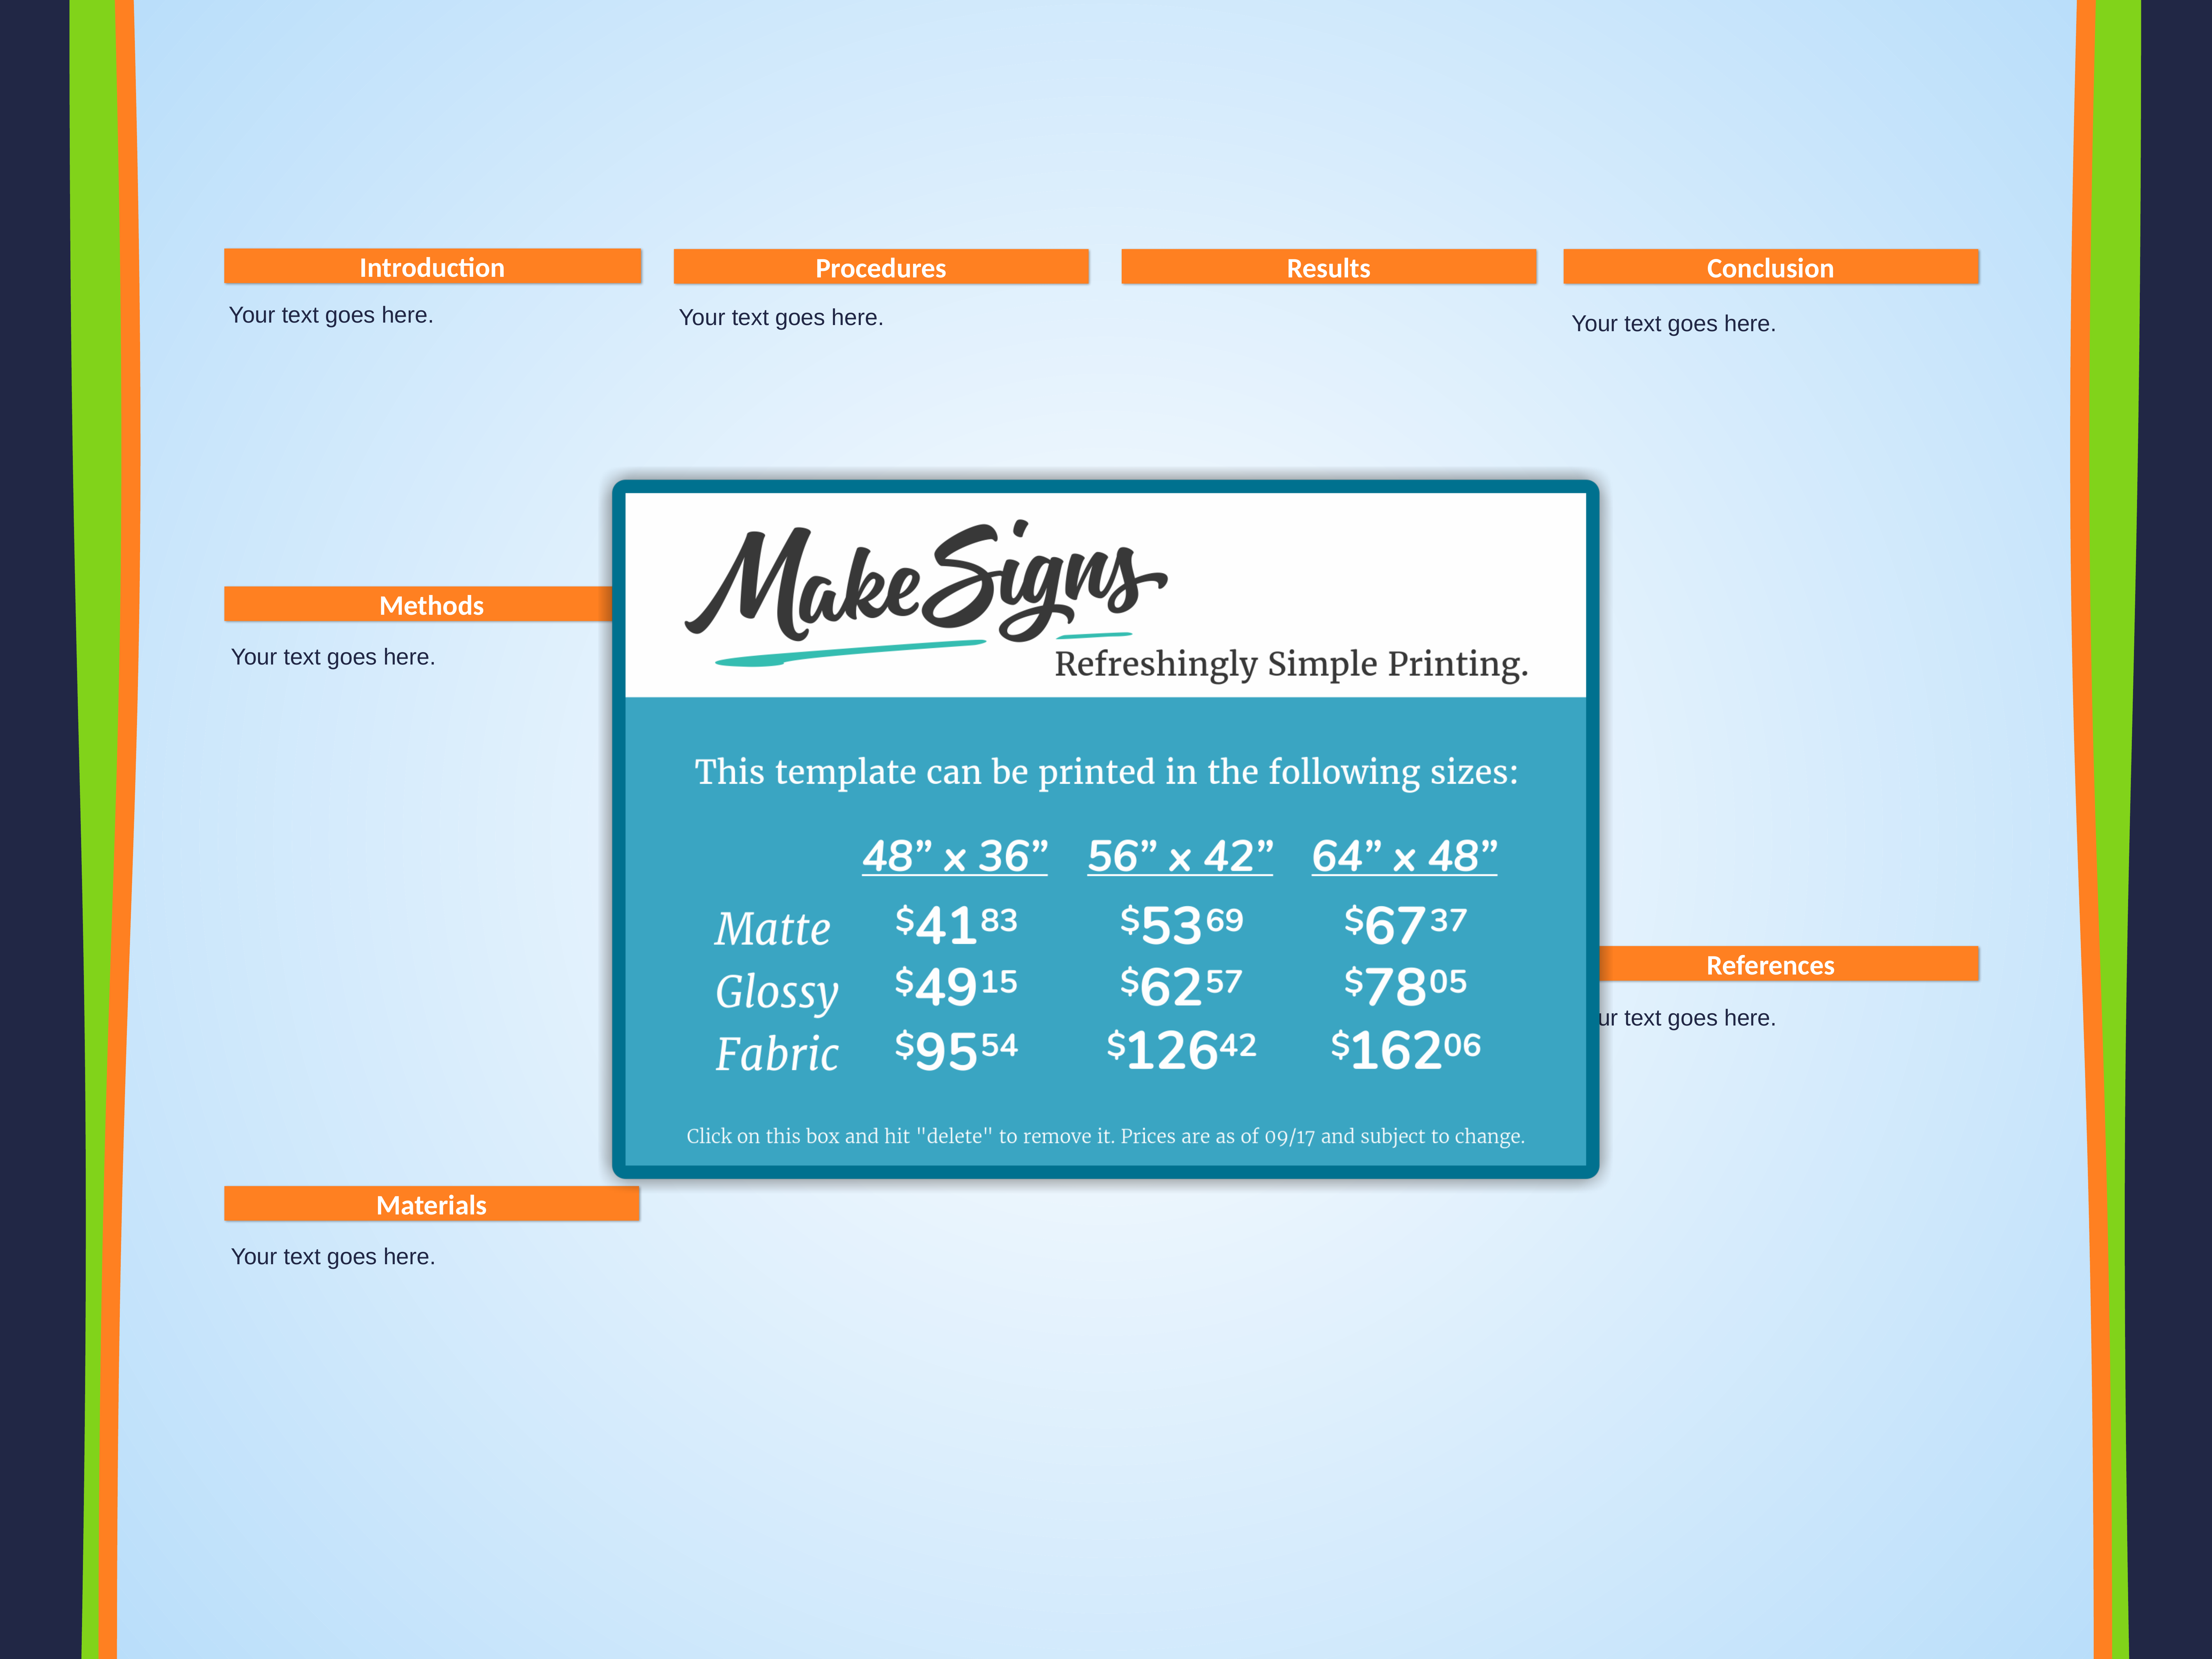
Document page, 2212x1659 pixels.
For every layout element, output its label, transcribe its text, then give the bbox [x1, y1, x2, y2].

text_box [144, 0, 2066, 1659]
text_box Your text goes here. [1567, 306, 1982, 339]
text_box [0, 0, 142, 1659]
text_box Materials [224, 1186, 639, 1221]
text_box Methods [224, 586, 596, 621]
text_box Your text goes here. [224, 294, 641, 330]
text_box Results [1122, 249, 1536, 284]
picture [598, 466, 1614, 1193]
text_box References [1616, 946, 1979, 981]
text_box Your text goes here. [226, 636, 596, 672]
text_box Your text goes here. [1616, 1000, 1982, 1033]
text_box Your text goes here. [226, 1236, 641, 1271]
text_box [2068, 0, 2212, 1659]
text_box Your text goes here. [674, 297, 1089, 332]
text_box Conclusion [1563, 249, 1979, 284]
text_box Procedures [674, 249, 1089, 284]
text_box Introduction [224, 248, 641, 283]
